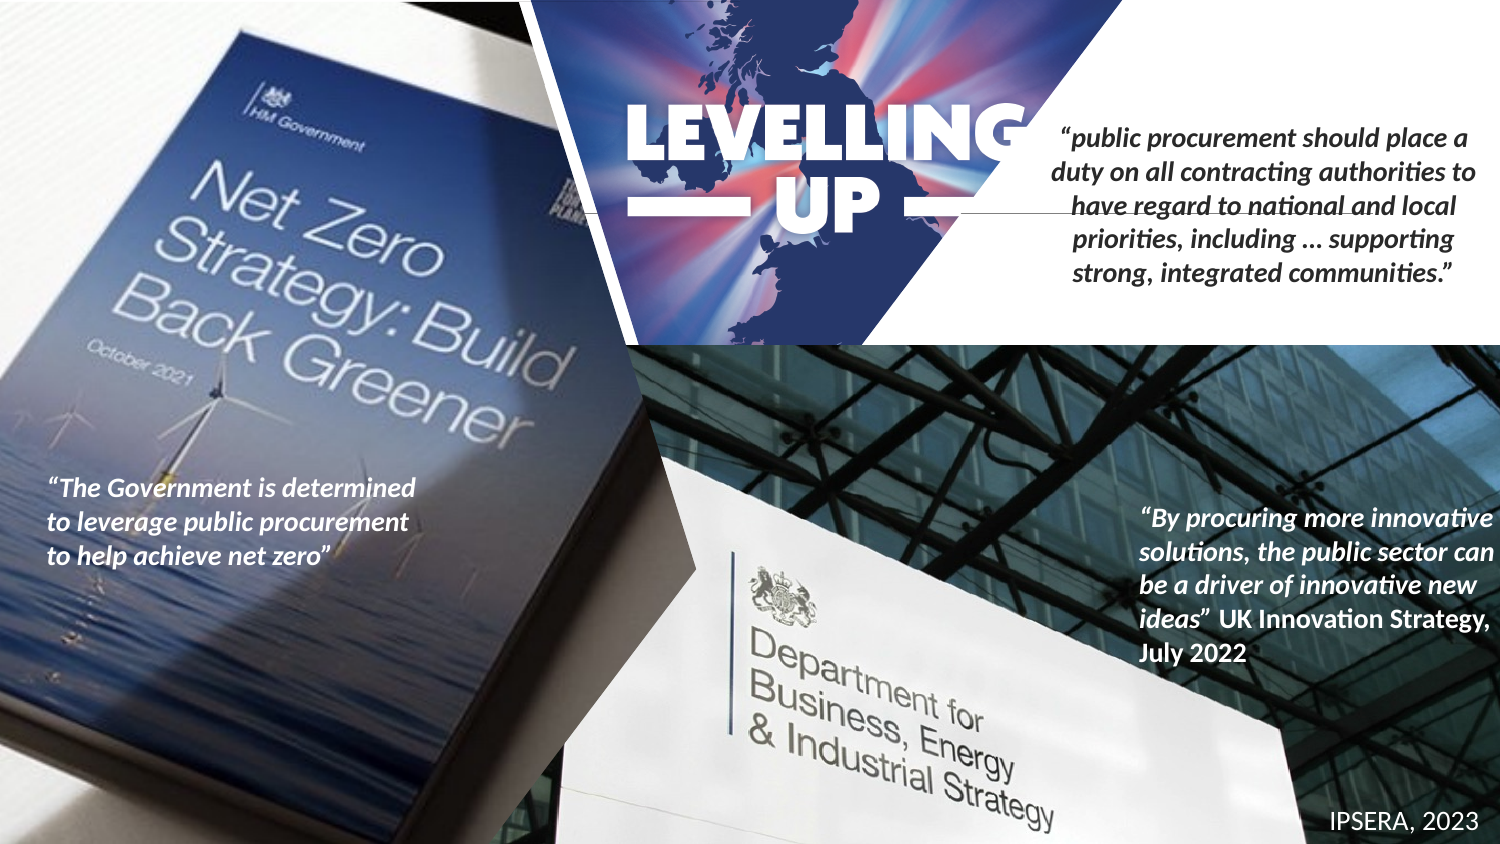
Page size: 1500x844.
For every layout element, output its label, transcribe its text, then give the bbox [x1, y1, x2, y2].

picture [0, 0, 1500, 844]
text_box “public procurement should place a duty on all contracting authorities to have regard to national and local priorities, including … supporting strong, integrated communities.” [1133, 113, 1500, 328]
